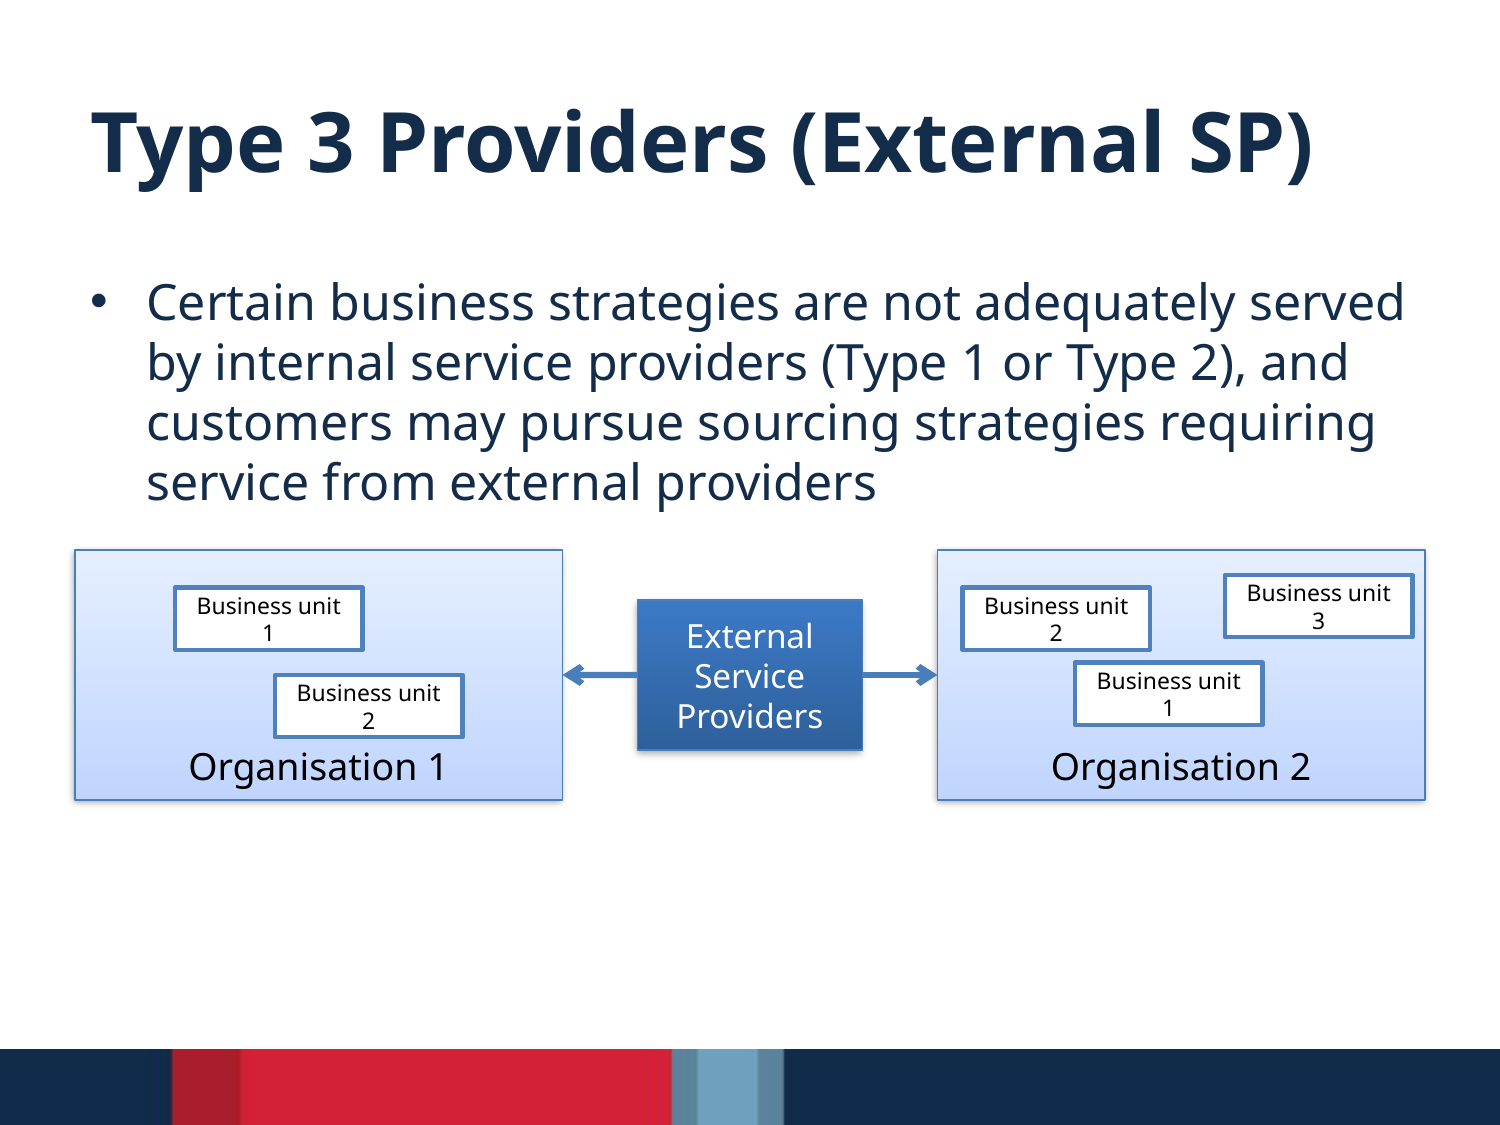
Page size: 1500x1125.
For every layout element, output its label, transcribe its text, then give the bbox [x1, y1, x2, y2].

list Certain business strategies are not adequately served by internal service providers (Type 1 or Type 2), and customers may pursue sourcing strategies requiring service from external providers [75, 262, 1425, 975]
text_box Business unit 2 [273, 673, 465, 739]
text_box Business unit 2 [960, 585, 1152, 652]
text_box Organisation 2 [937, 549, 1426, 801]
text_box External Service Providers [637, 599, 863, 751]
text_box Business unit 1 [173, 585, 365, 652]
text_box Business unit 3 [1223, 573, 1415, 639]
title Type 3 Providers (External SP) [75, 45, 1425, 233]
picture [0, 1049, 1500, 1125]
text_box Business unit 1 [1073, 660, 1265, 727]
